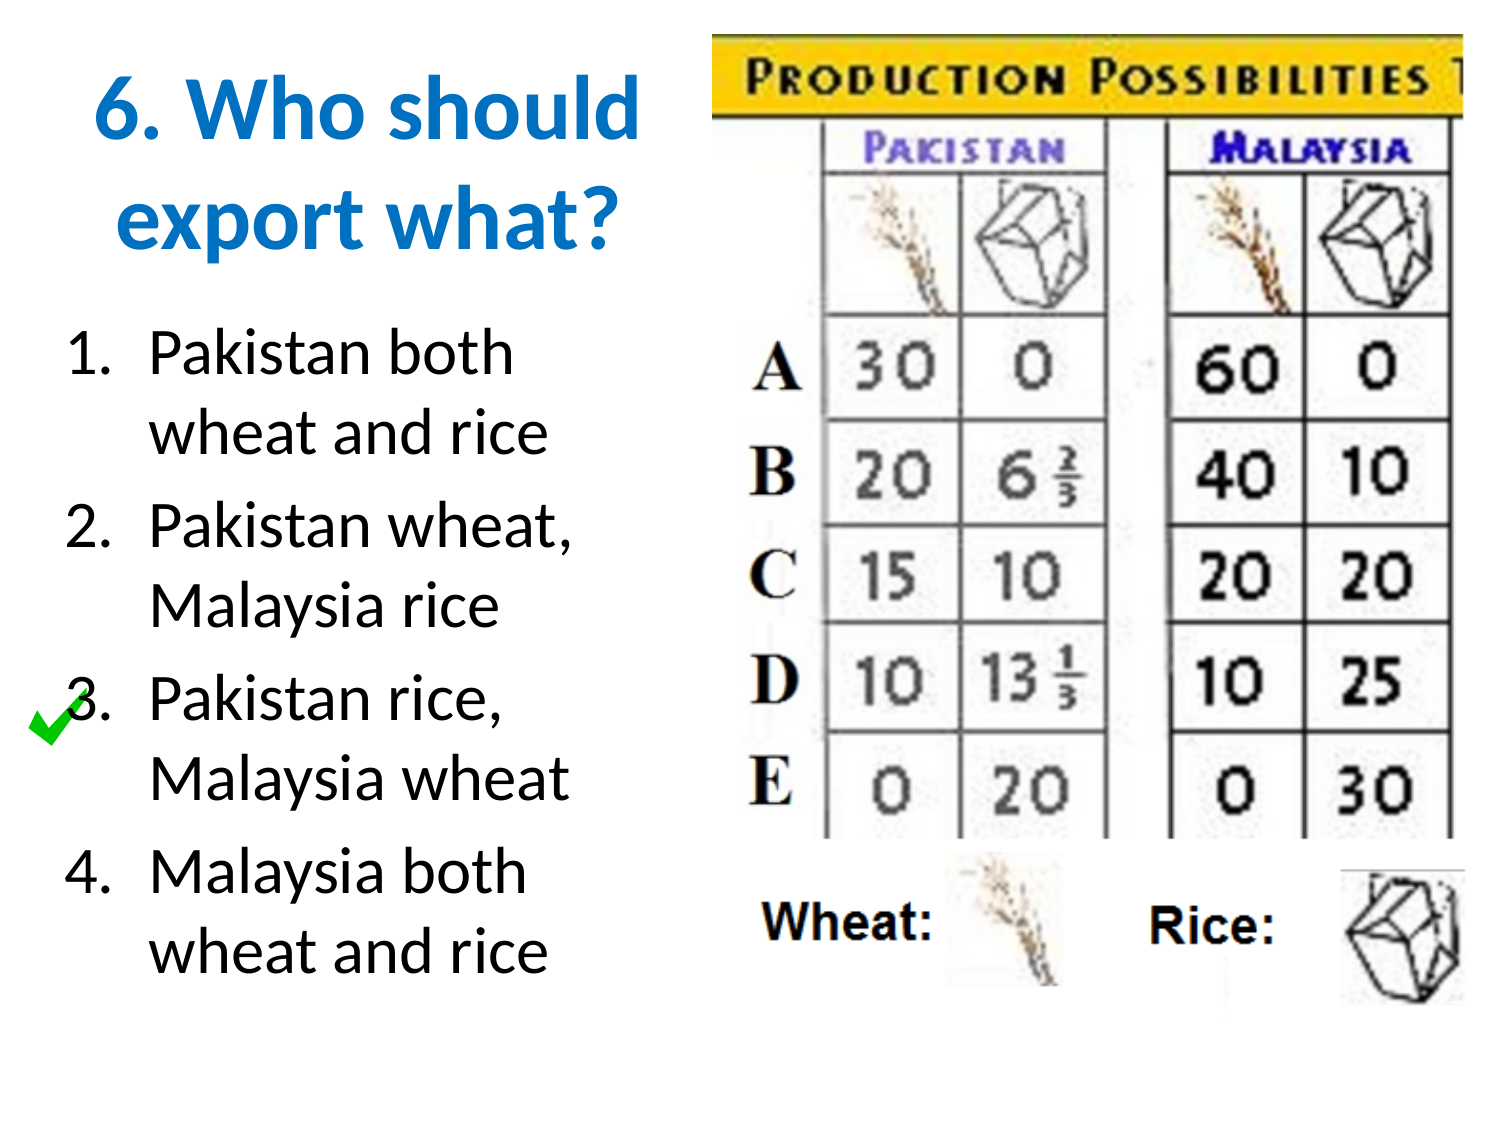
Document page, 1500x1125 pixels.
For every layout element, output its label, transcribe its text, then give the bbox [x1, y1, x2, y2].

text_box [26, 708, 49, 747]
title 6. Who should export what? [0, 37, 708, 279]
picture [712, 34, 1476, 1020]
list Pakistan both wheat and rice Pakistan wheat, Malaysia rice Pakistan rice, Malaysia wheat Malaysia both wheat and rice [49, 299, 625, 1063]
